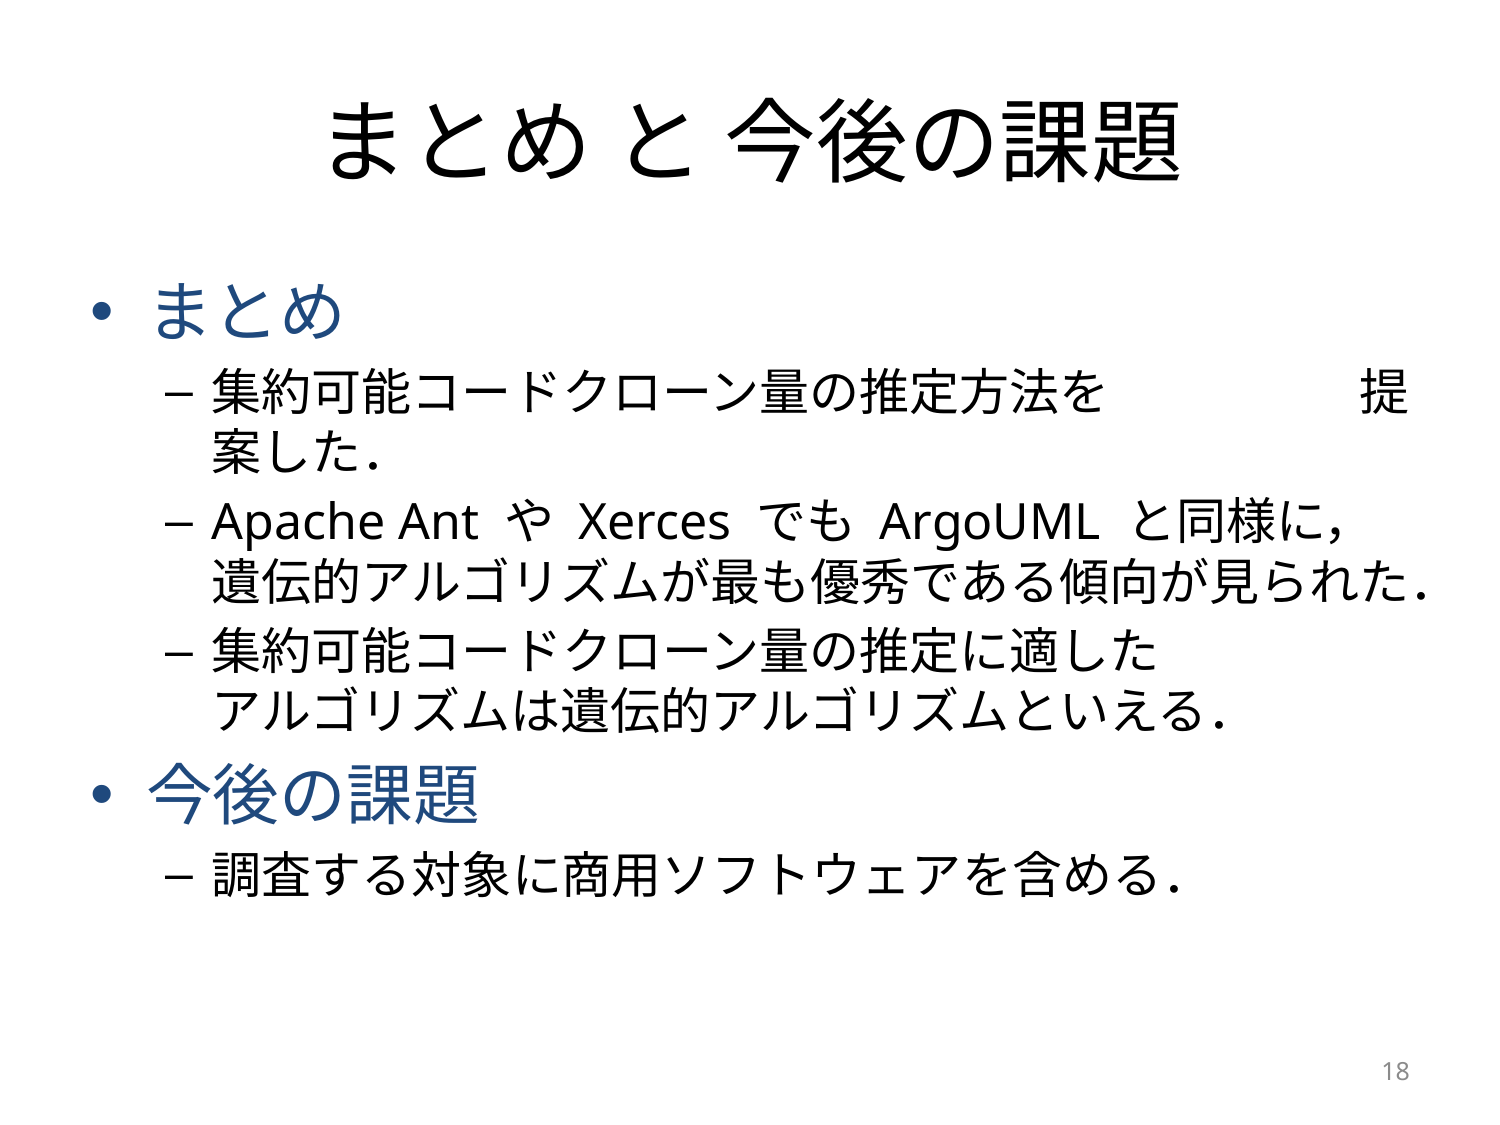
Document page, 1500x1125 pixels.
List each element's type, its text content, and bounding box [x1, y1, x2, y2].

title まとめ と 今後の課題 [75, 45, 1425, 233]
slide_number 18 [1074, 1042, 1425, 1103]
list まとめ 集約可能コードクローン量の推定方法を 提案した． Apache Ant や Xerces でも ArgoUML と同様に，遺伝的アルゴリズムが最も優秀である傾向が見られた． 集約可能コードクローン量の推定に適した アルゴリズムは遺伝的アルゴリズムといえる． 今後の課題 調査する対象に商用ソフトウェアを含める． [75, 262, 1425, 1005]
